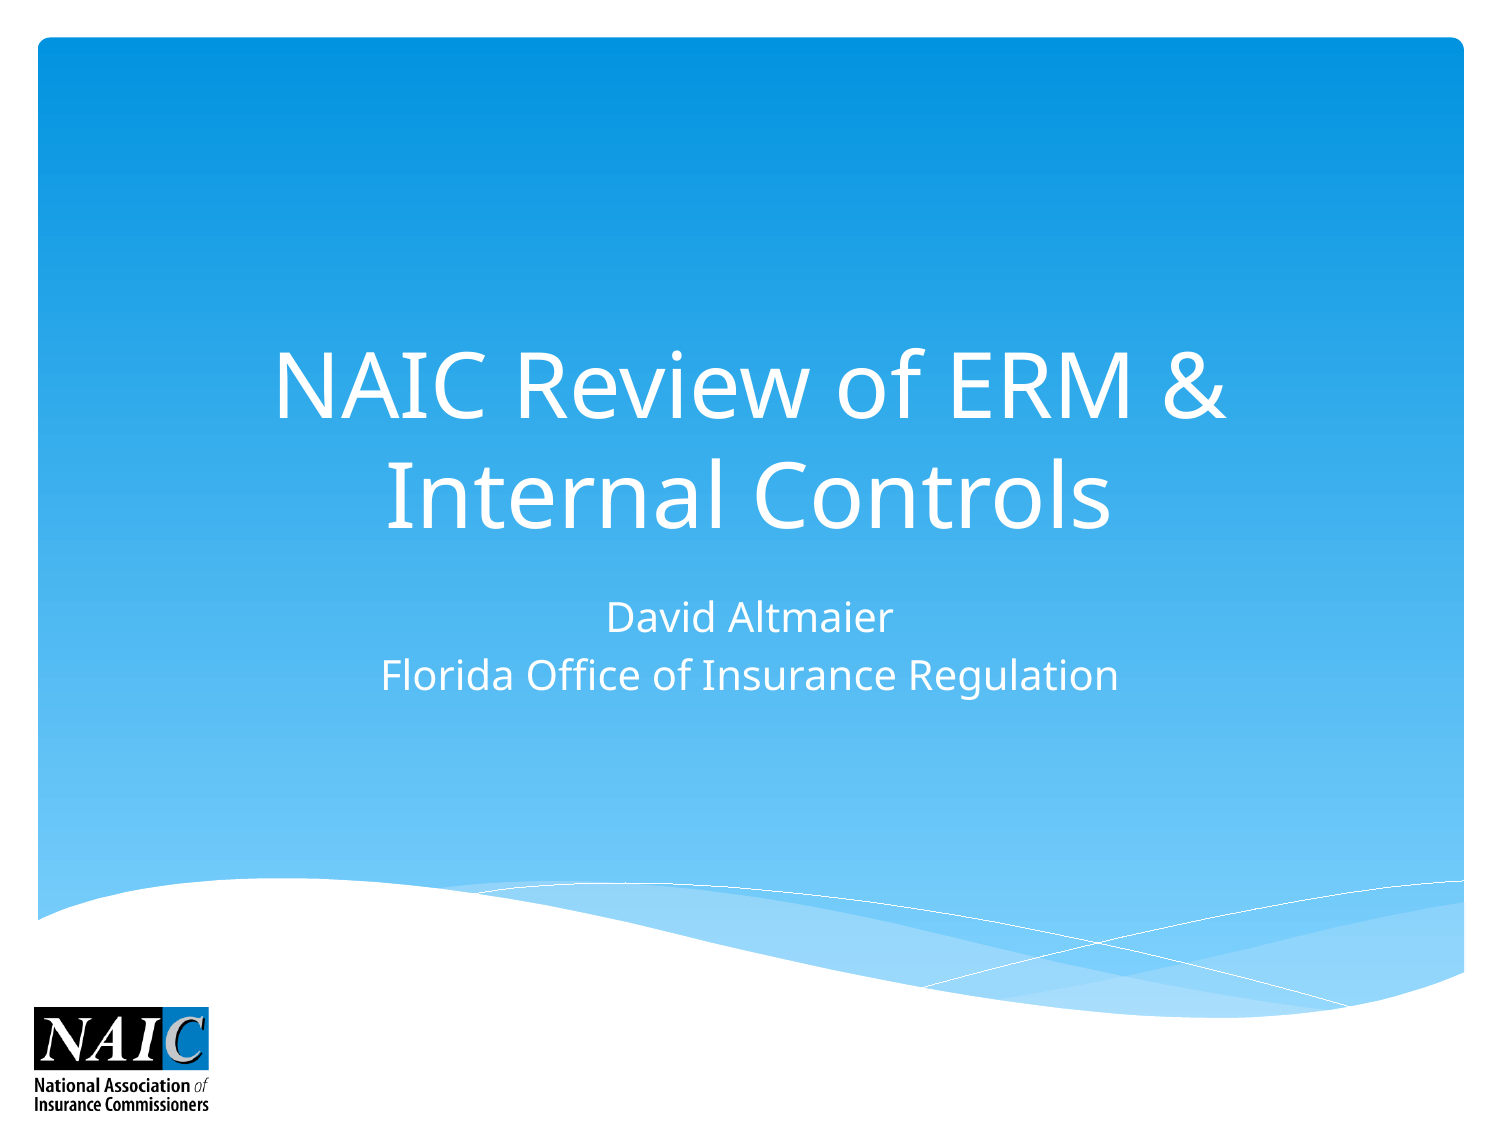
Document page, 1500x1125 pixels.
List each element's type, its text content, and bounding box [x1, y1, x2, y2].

subtitle David Altmaier Florida Office of Insurance Regulation [225, 583, 1275, 825]
picture [34, 1007, 209, 1111]
title NAIC Review of ERM & Internal Controls [112, 262, 1388, 555]
